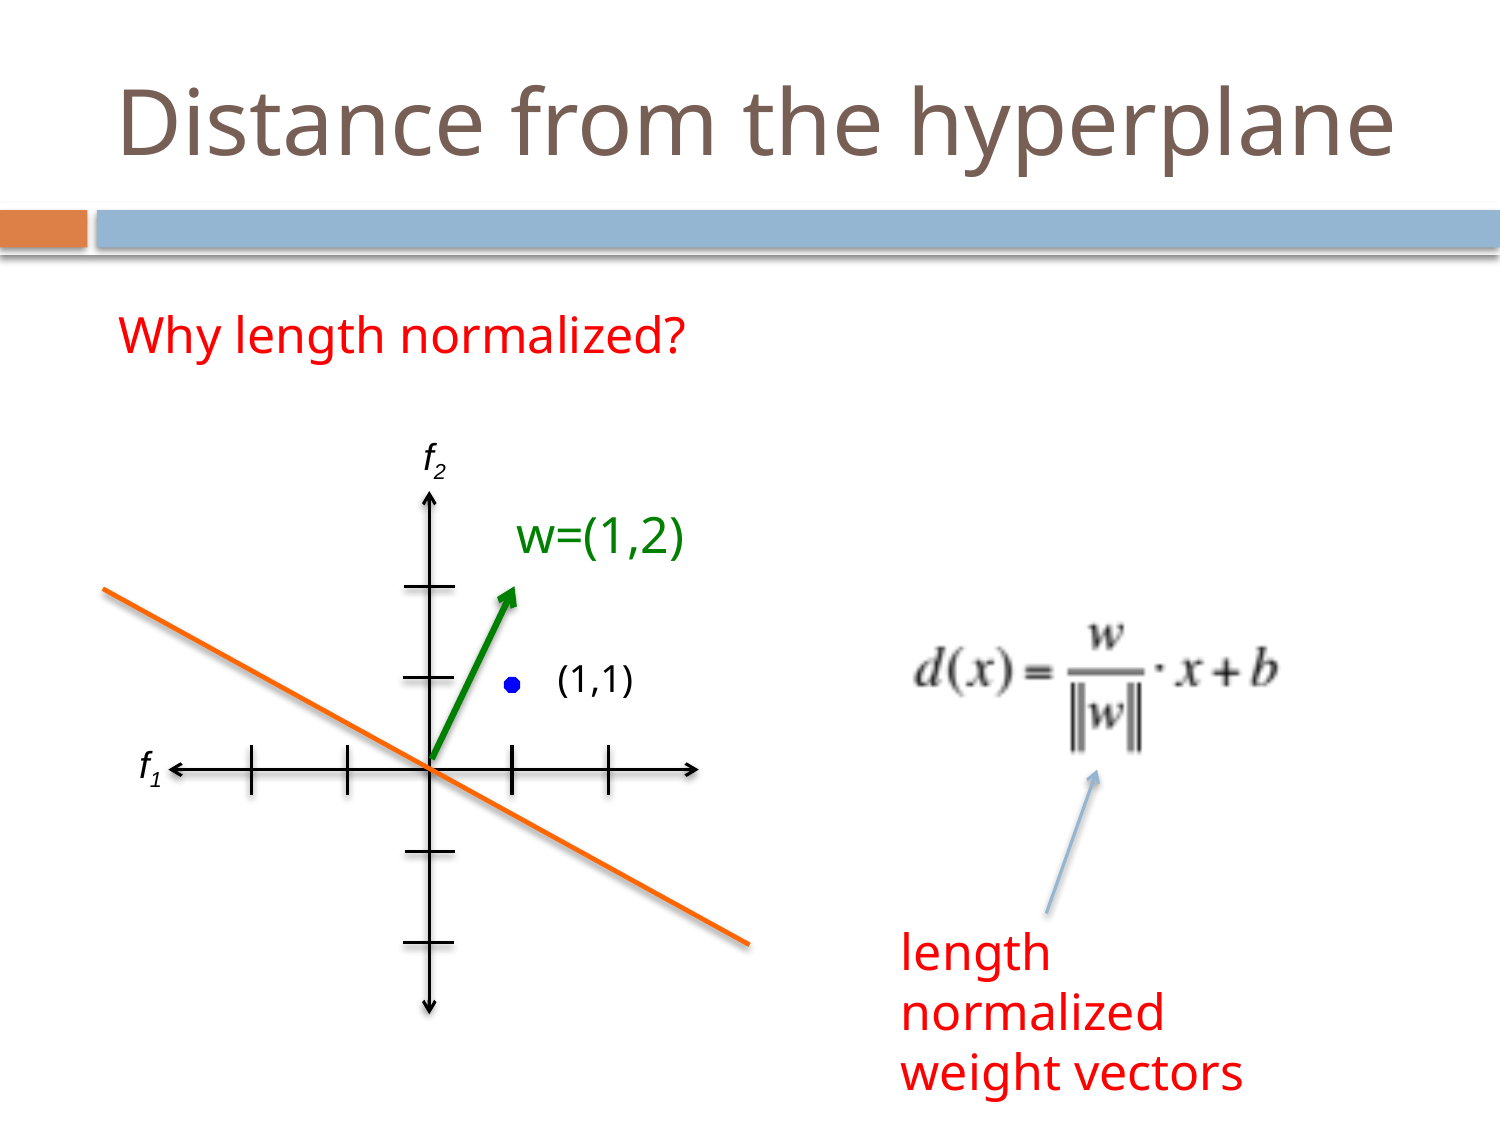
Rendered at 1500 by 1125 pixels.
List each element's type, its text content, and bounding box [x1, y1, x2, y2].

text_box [431, 585, 515, 760]
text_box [168, 490, 700, 587]
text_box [907, 594, 1286, 757]
text_box Why length normalized? [103, 296, 702, 371]
title Distance from the hyperplane [100, 37, 1438, 200]
text_box length normalized weight vectors [886, 913, 1285, 1109]
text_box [1045, 769, 1098, 914]
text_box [168, 955, 700, 1015]
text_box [102, 588, 750, 946]
text_box f2 [408, 425, 461, 489]
